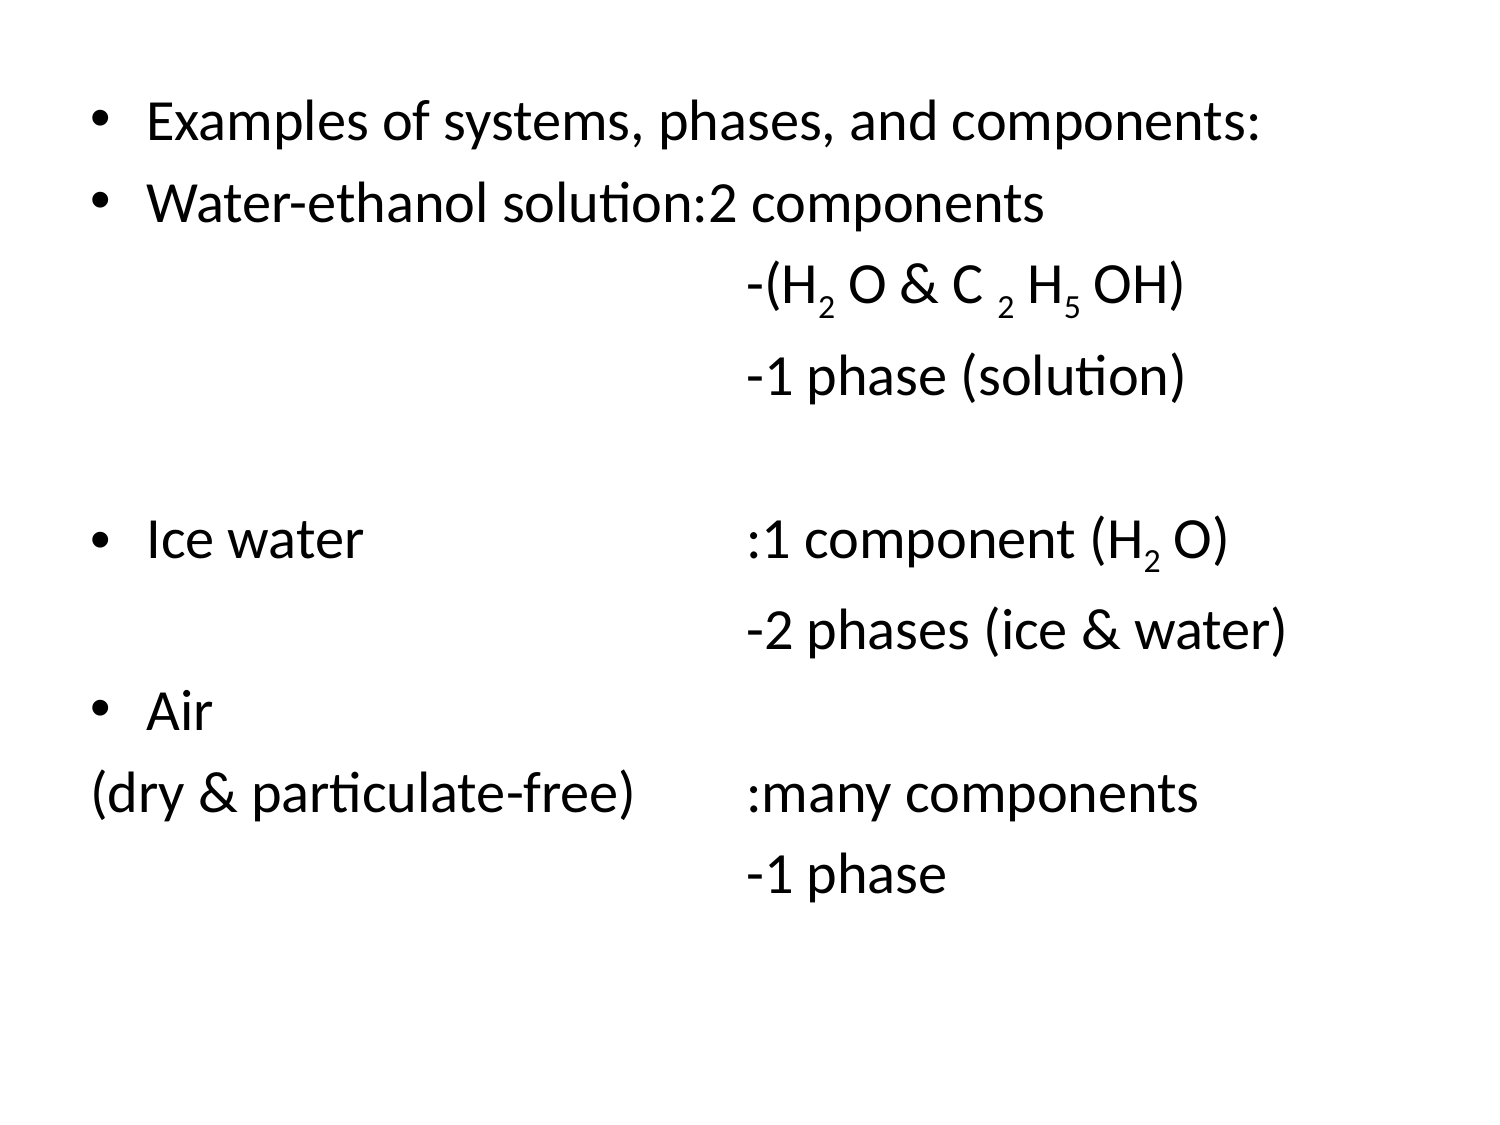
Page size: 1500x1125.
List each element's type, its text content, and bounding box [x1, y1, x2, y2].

list Examples of systems, phases, and components: Water-ethanol solution:2 components -(H2 O & C 2 H5 OH) -1 phase (solution) Ice water :1 component (H2 O) -2 phases (ice & water) Air (dry & particulate-free) :many components -1 phase [75, 75, 1425, 1005]
